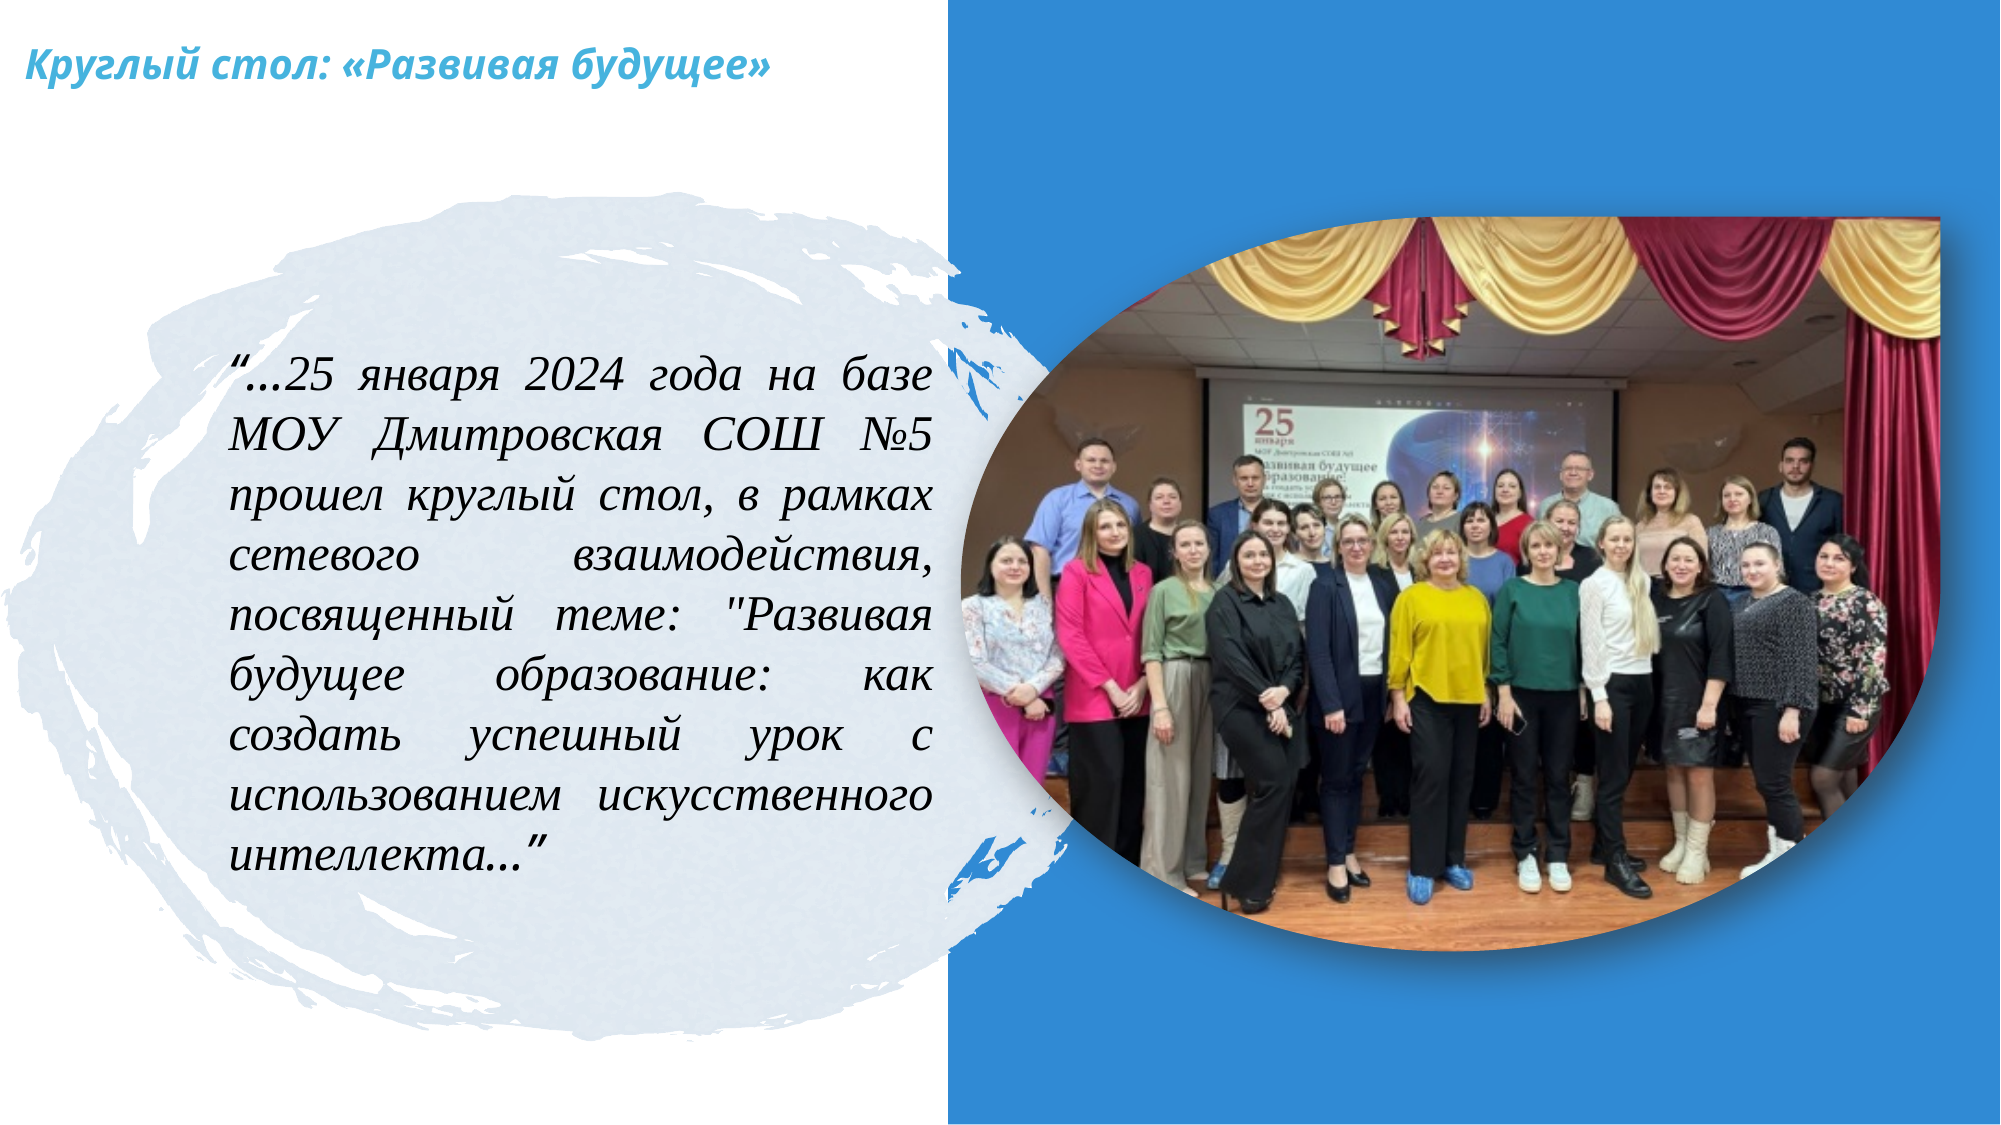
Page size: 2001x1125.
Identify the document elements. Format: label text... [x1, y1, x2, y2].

text_box Круглый стол: «Развивая будущее» [24, 37, 1451, 88]
text_box [947, 0, 2000, 1125]
picture [0, 190, 1941, 1042]
